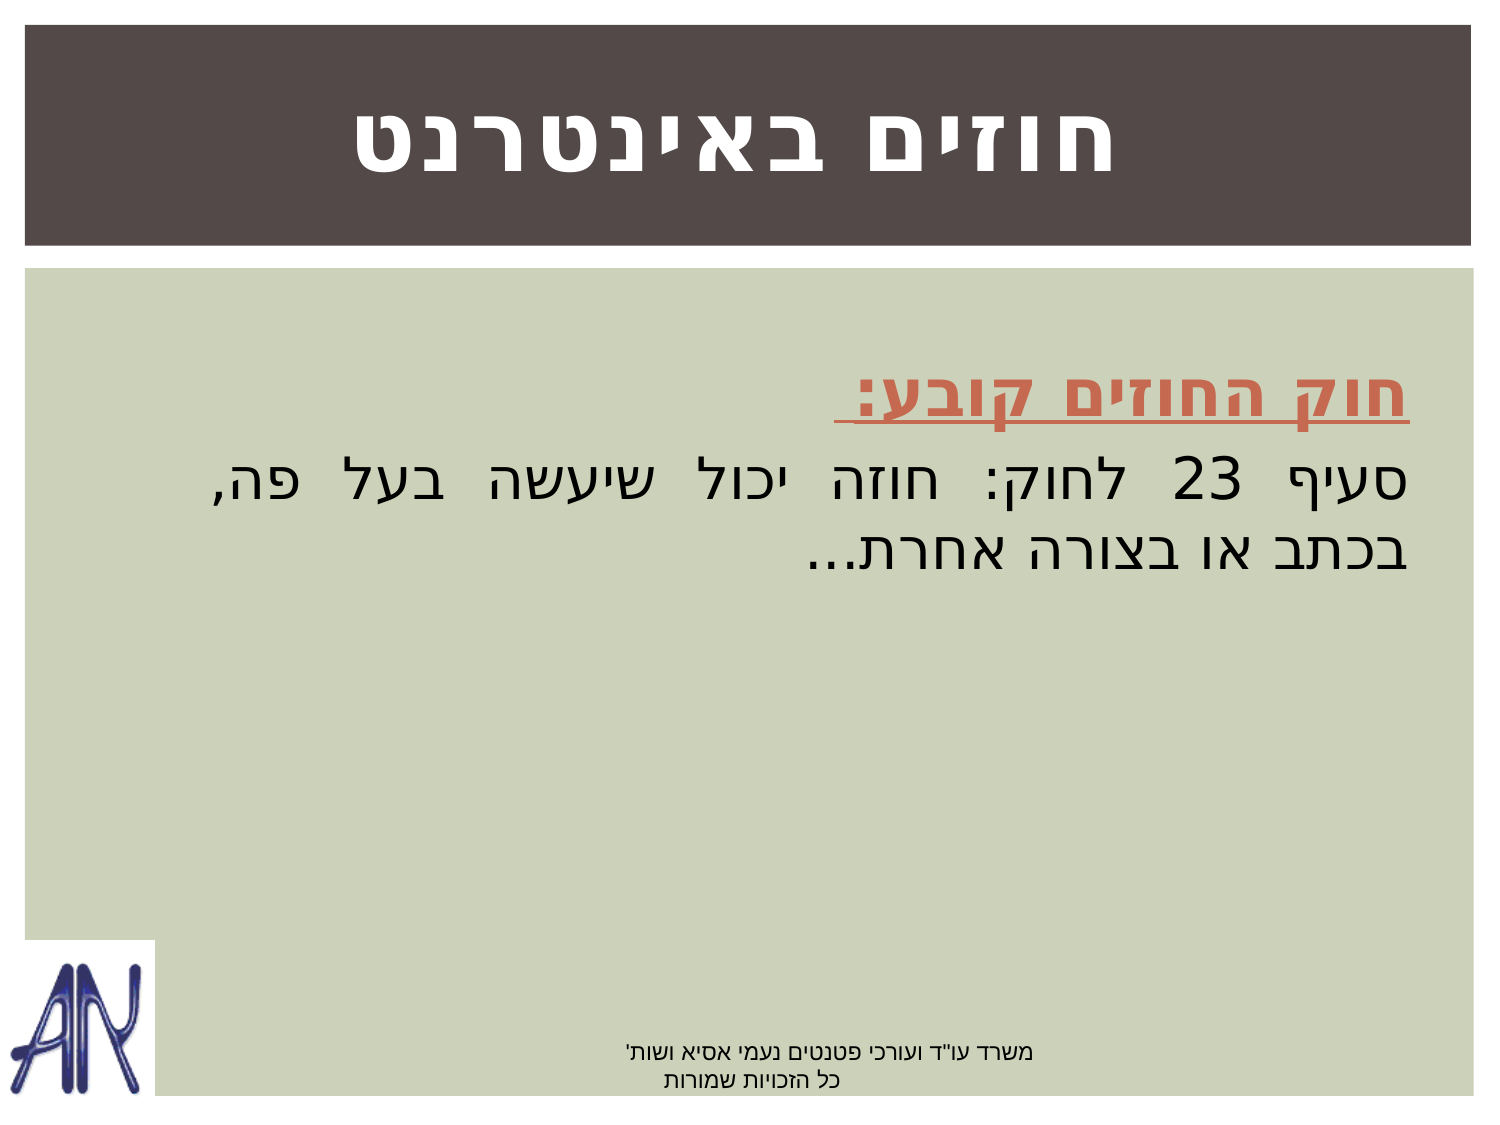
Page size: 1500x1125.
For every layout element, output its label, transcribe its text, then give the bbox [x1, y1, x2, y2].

picture [5, 940, 155, 1118]
title חוזים באינטרנט [29, 30, 1471, 232]
text_box חוק החוזים קובע: סעיף 23 לחוק: חוזה יכול שיעשה בעל פה, בכתב או בצורה אחרת... [194, 278, 1425, 589]
footer משרד עו"ד ועורכי פטנטים נעמי אסיא ושות' כל הזכויות שמורות [500, 1042, 1050, 1088]
